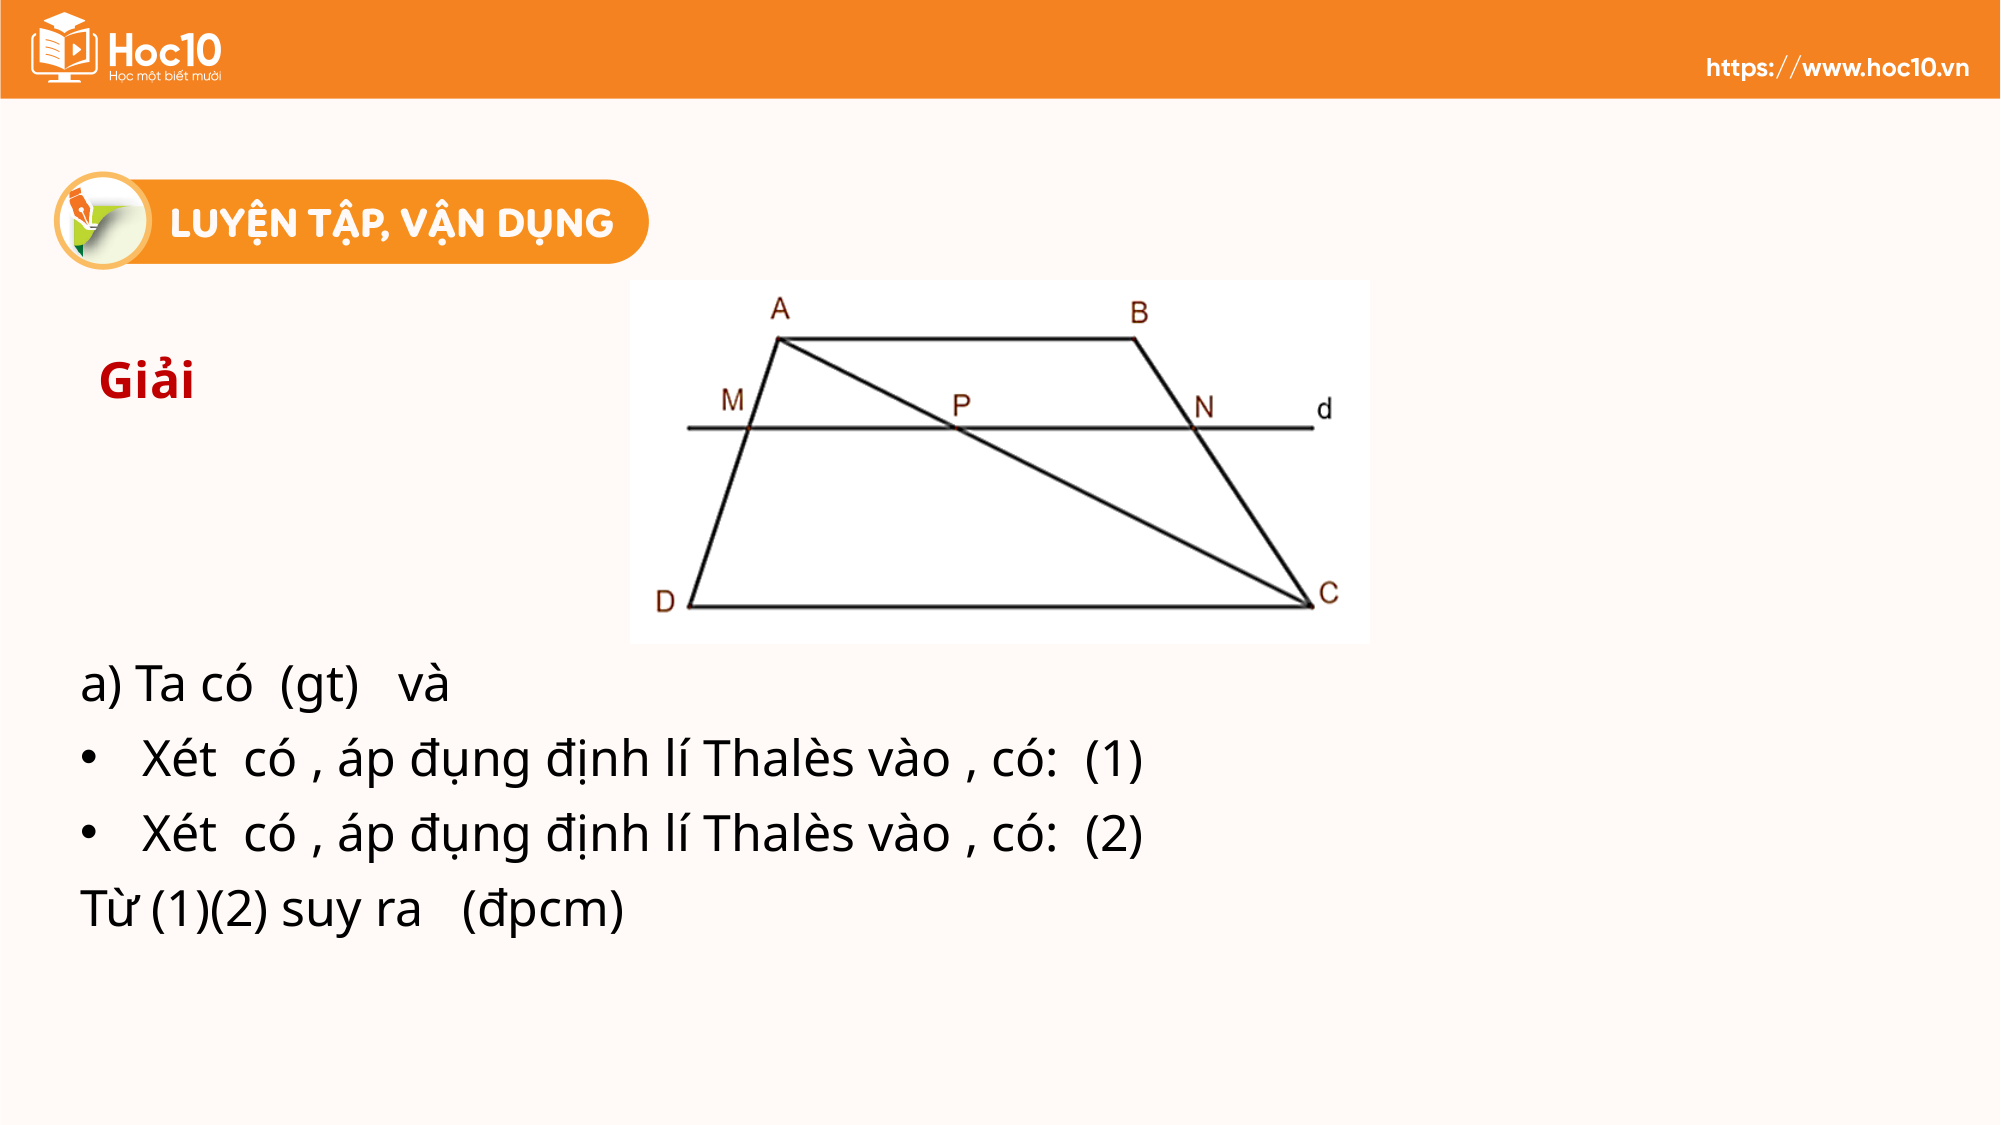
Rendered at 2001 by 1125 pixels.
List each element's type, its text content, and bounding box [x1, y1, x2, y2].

picture [0, 0, 2001, 1125]
text_box Giải [83, 341, 211, 416]
